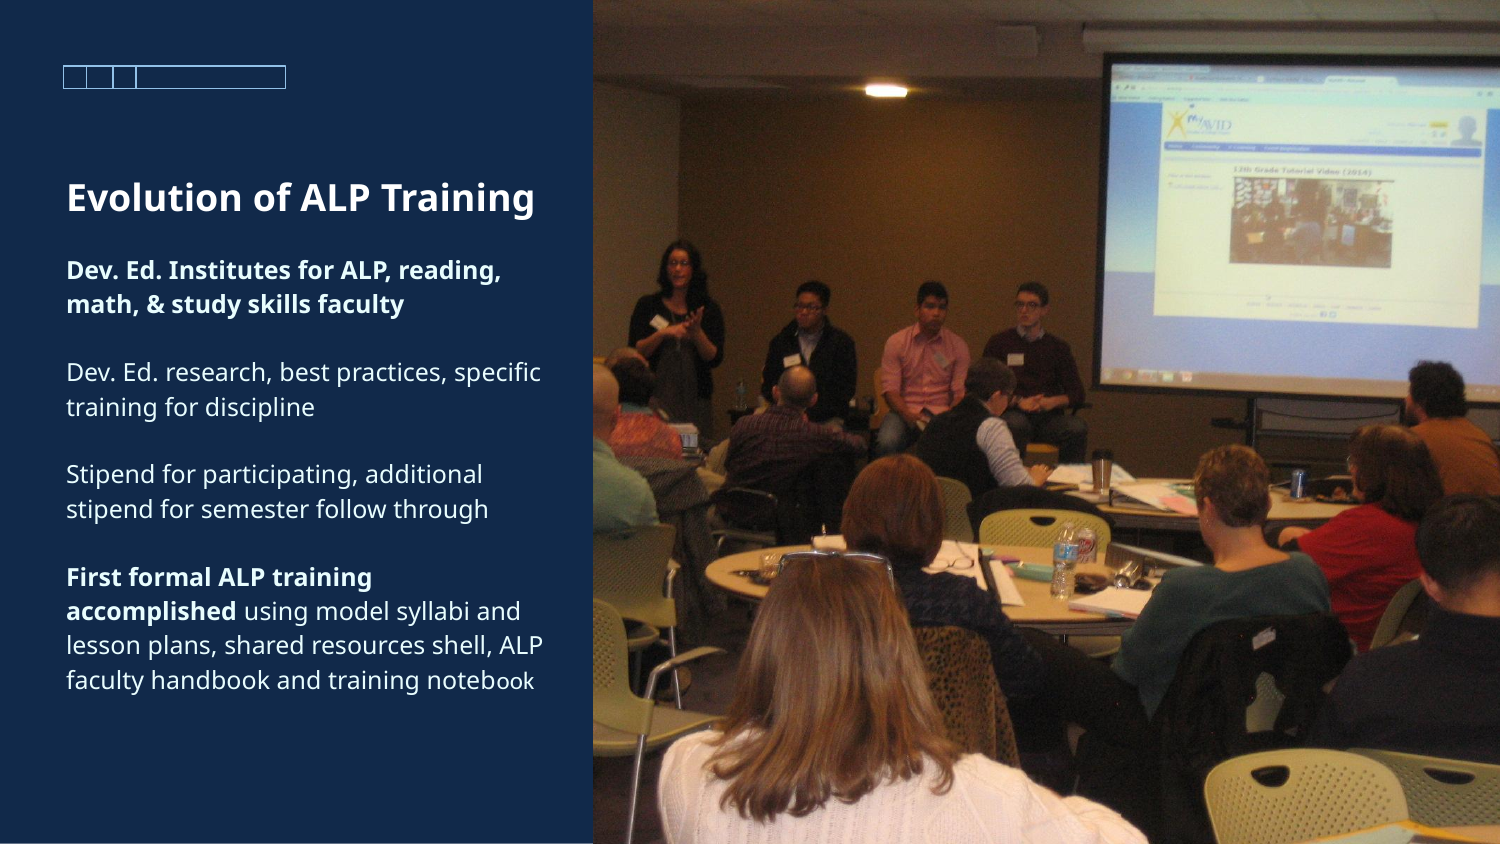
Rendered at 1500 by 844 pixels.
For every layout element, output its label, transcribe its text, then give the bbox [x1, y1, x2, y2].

title Evolution of ALP Training [51, 103, 565, 234]
picture [592, 0, 1500, 844]
list Dev. Ed. Institutes for ALP, reading, math, & study skills faculty Dev. Ed. research, best practices, specific training for discipline Stipend for participating, additional stipend for semester follow through First formal ALP training accomplished using model syllabi and lesson plans, shared resources shell, ALP faculty handbook and training notebook [51, 234, 565, 788]
